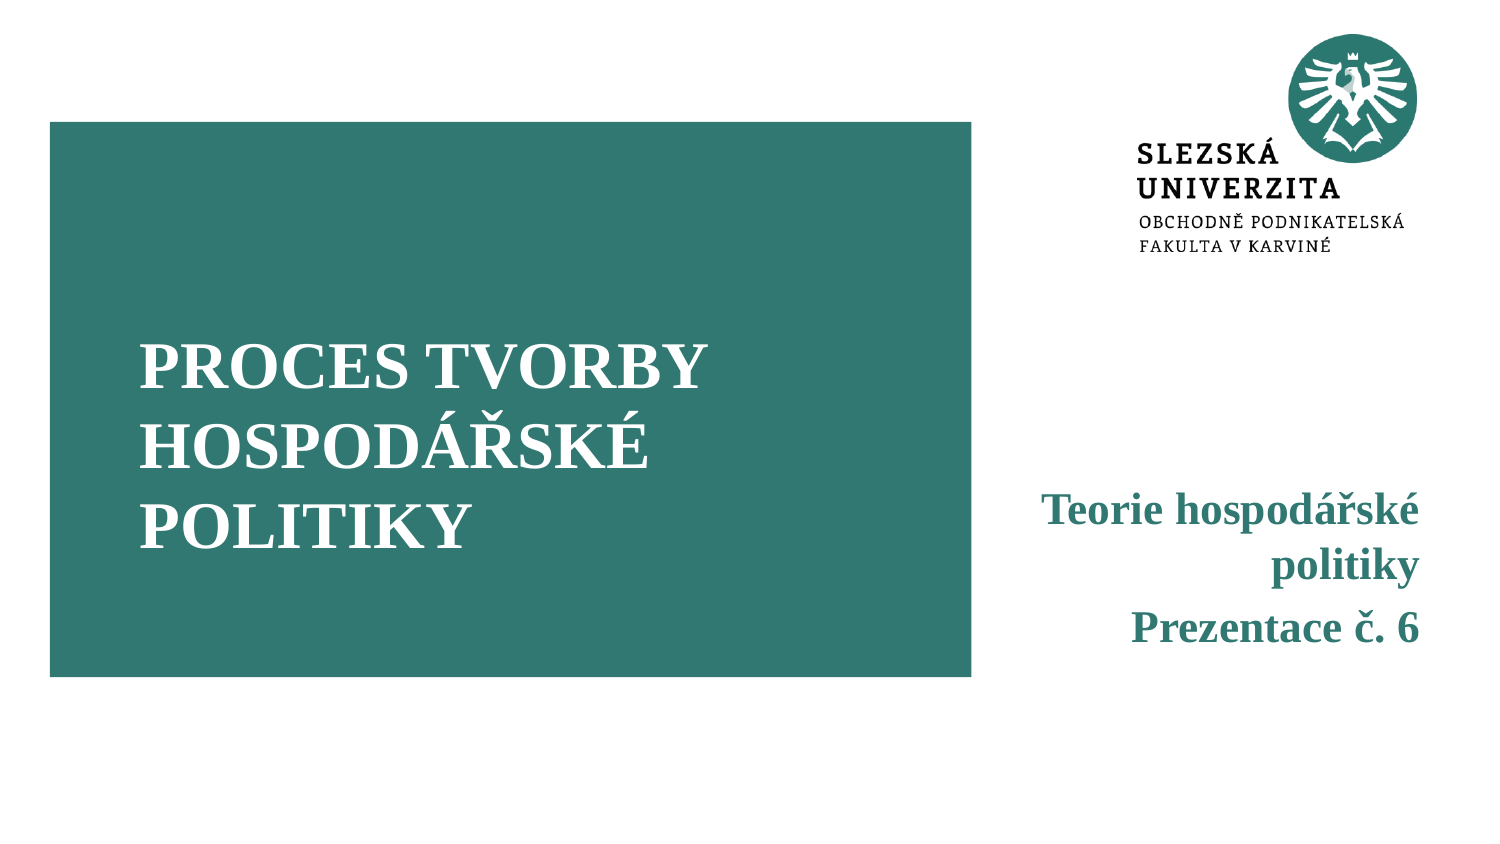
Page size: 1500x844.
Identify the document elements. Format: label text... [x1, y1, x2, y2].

picture [1137, 34, 1417, 252]
text_box [48, 120, 973, 679]
text_box Teorie hospodářské politiky Prezentace č. 6 [950, 471, 1436, 661]
title PROCES TVORBY HOSPODÁŘSKÉ POLITIKY [125, 234, 875, 597]
